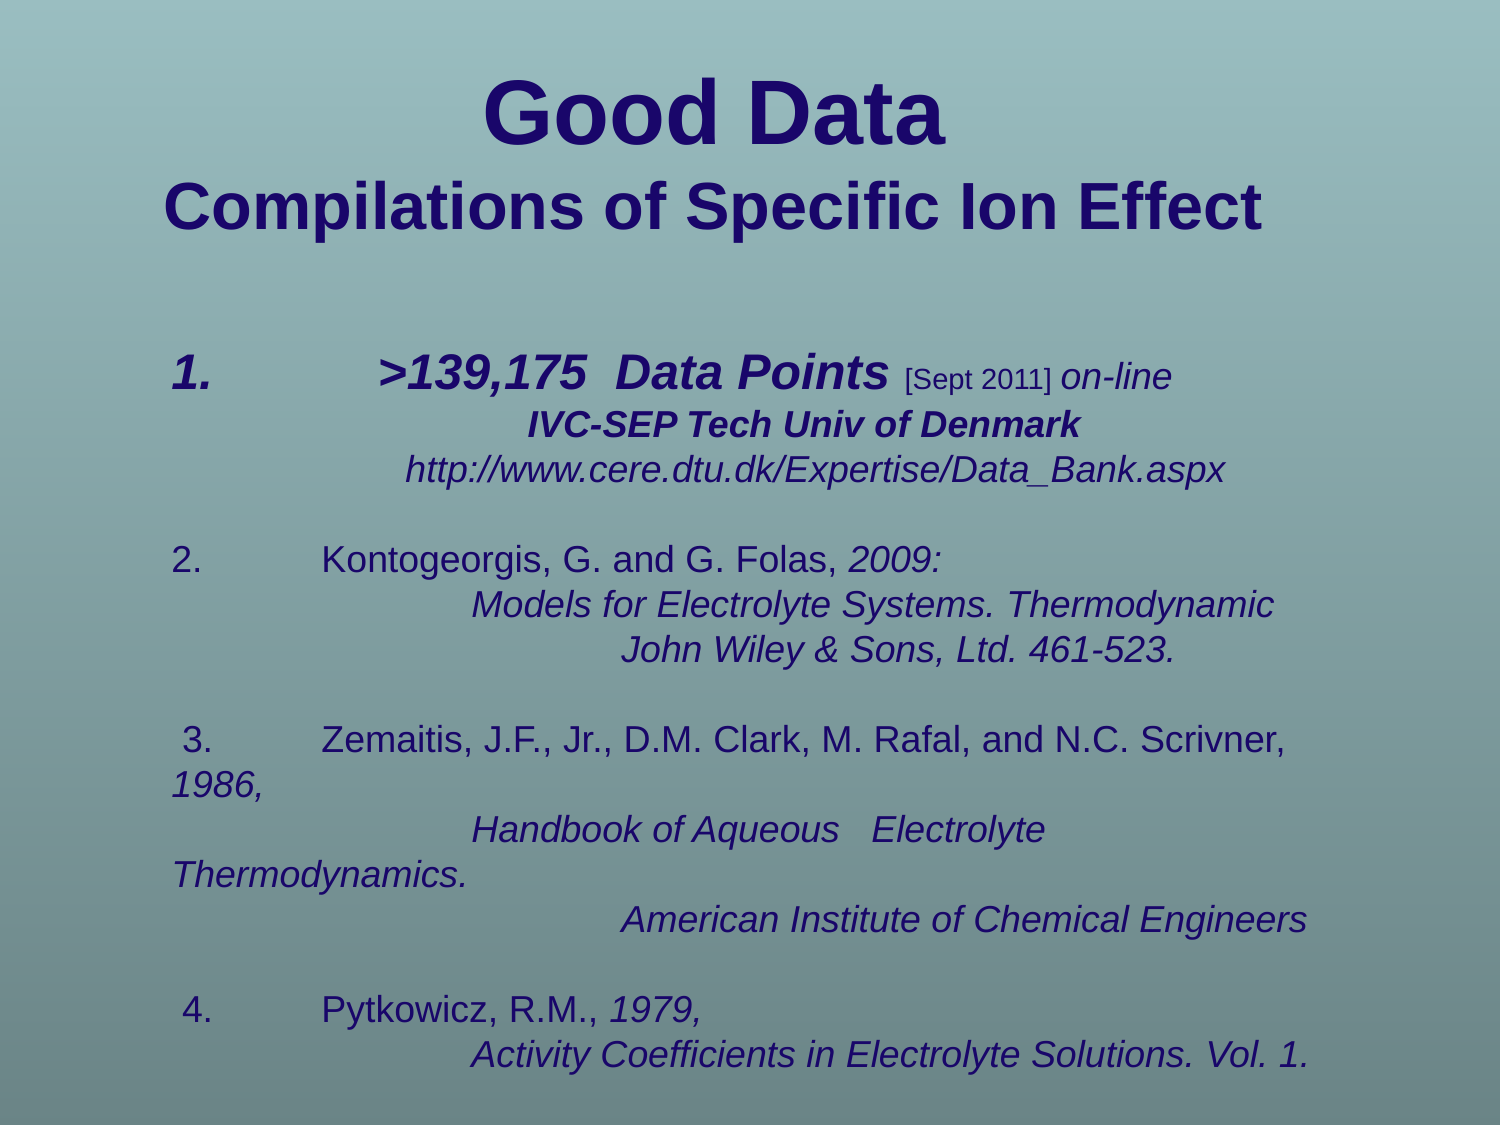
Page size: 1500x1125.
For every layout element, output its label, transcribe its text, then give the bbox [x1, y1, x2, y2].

text_box Good Data Compilations of Specific Ion Effect [76, 53, 1352, 242]
text_box >139,175 Data Points [Sept 2011] on-line IVC-SEP Tech Univ of Denmark http://www.cere.dtu.dk/Expertise/Data_Bank.aspx 2. Kontogeorgis, G. and G. Folas, 2009: Models for Electrolyte Systems. Thermodynamic John Wiley & Sons, Ltd. 461-523. 3. Zemaitis, J.F., Jr., D.M. Clark, M. Rafal, and N.C. Scrivner, 1986, Handbook of Aqueous Electrolyte Thermodynamics. American Institute of Chemical Engineers 4. Pytkowicz, R.M., 1979, Activity Coefficients in Electrolyte Solutions. Vol. 1. Boca Raton FL USA: CRC. 288. [156, 287, 1337, 1092]
